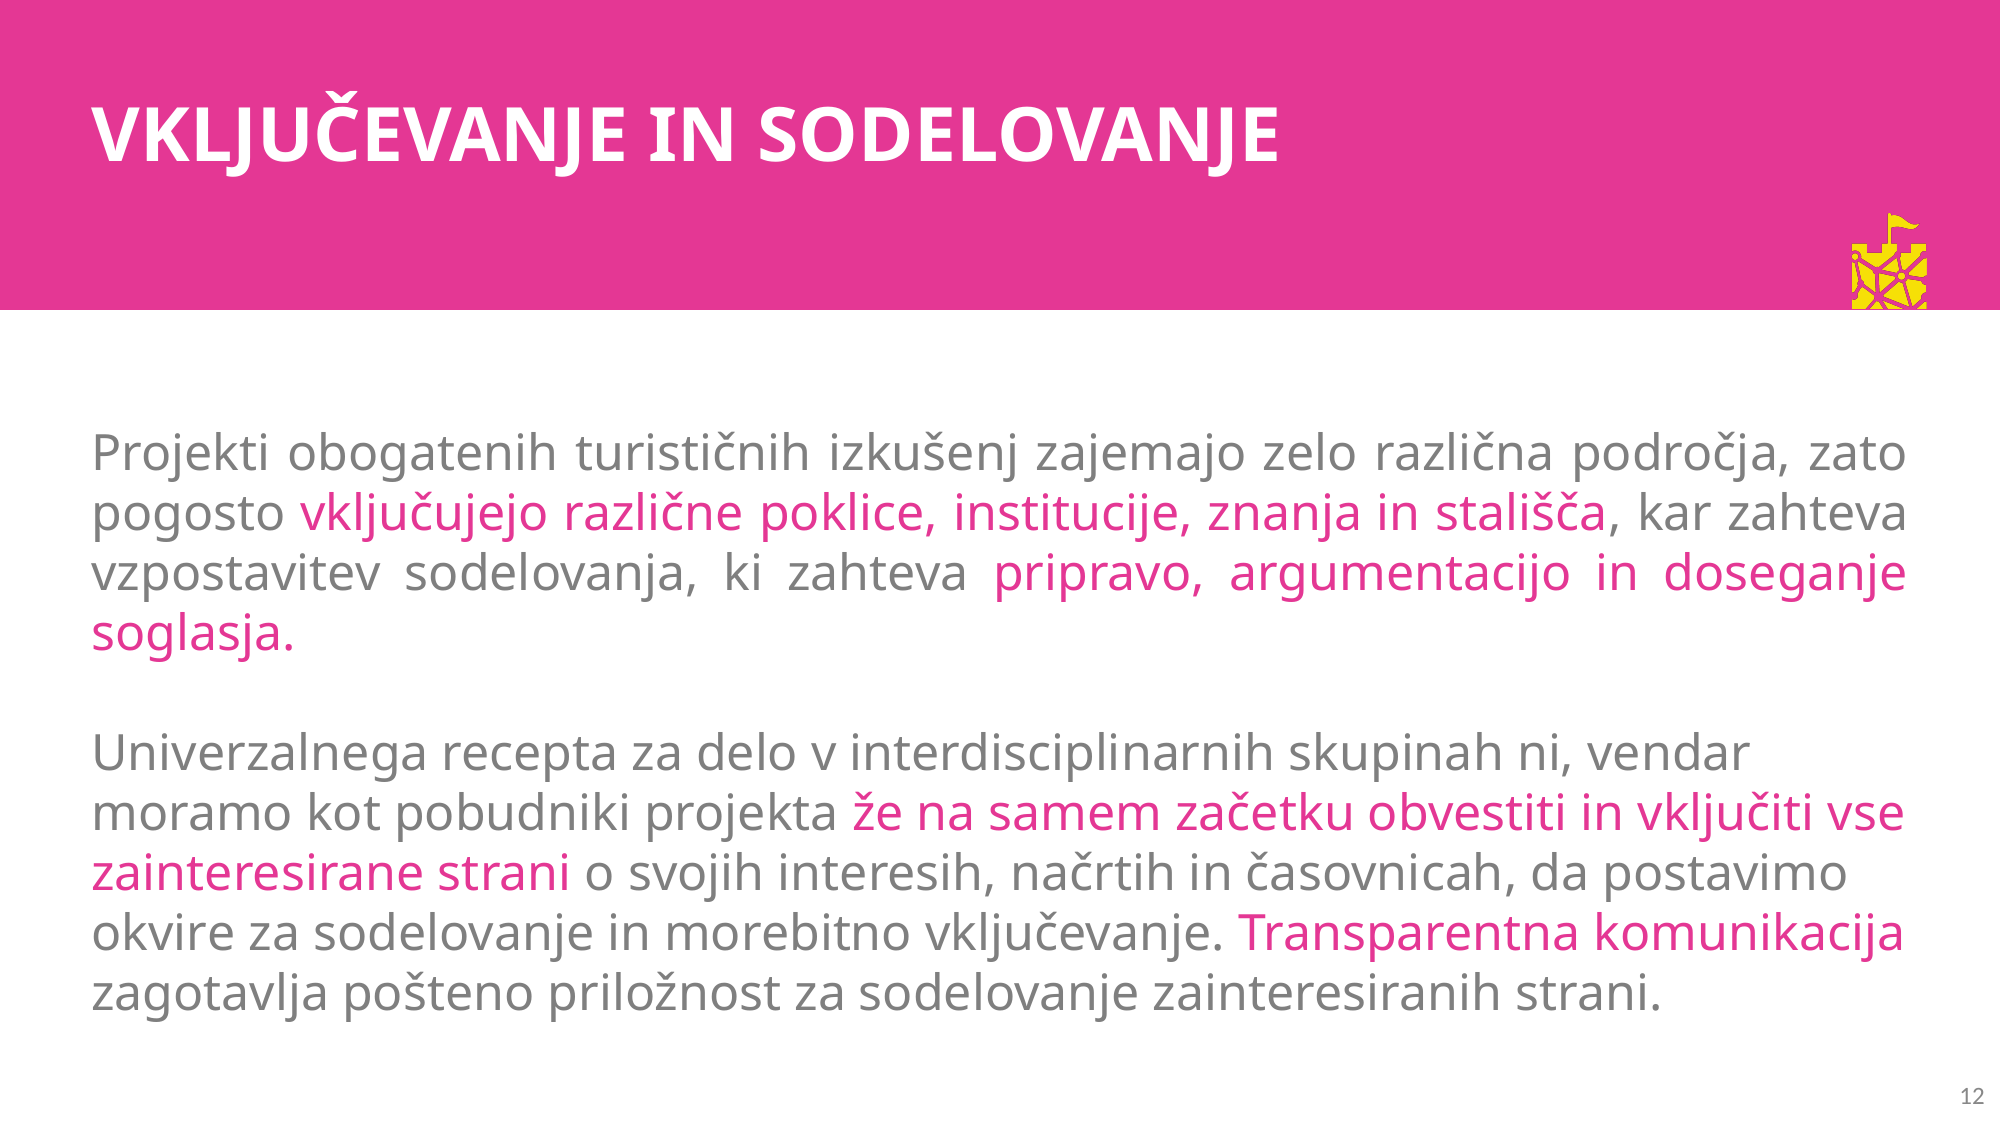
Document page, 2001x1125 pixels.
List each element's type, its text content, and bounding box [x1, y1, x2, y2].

list Projekti obogatenih turističnih izkušenj zajemajo zelo različna področja, zato pogosto vključujejo različne poklice, institucije, znanja in stališča, kar zahteva vzpostavitev sodelovanja, ki zahteva pripravo, argumentacijo in doseganje soglasja. Univerzalnega recepta za delo v interdisciplinarnih skupinah ni, vendar moramo kot pobudniki projekta že na samem začetku obvestiti in vključiti vse zainteresirane strani o svojih interesih, načrtih in časovnicah, da postavimo okvire za sodelovanje in morebitno vključevanje. Transparentna komunikacija zagotavlja pošteno priložnost za sodelovanje zainteresiranih strani. [76, 412, 1924, 1036]
picture [1834, 212, 1948, 309]
slide_number 12 [1294, 1076, 2000, 1114]
list VKLJUČEVANJE IN SODELOVANJE [76, 89, 1924, 215]
